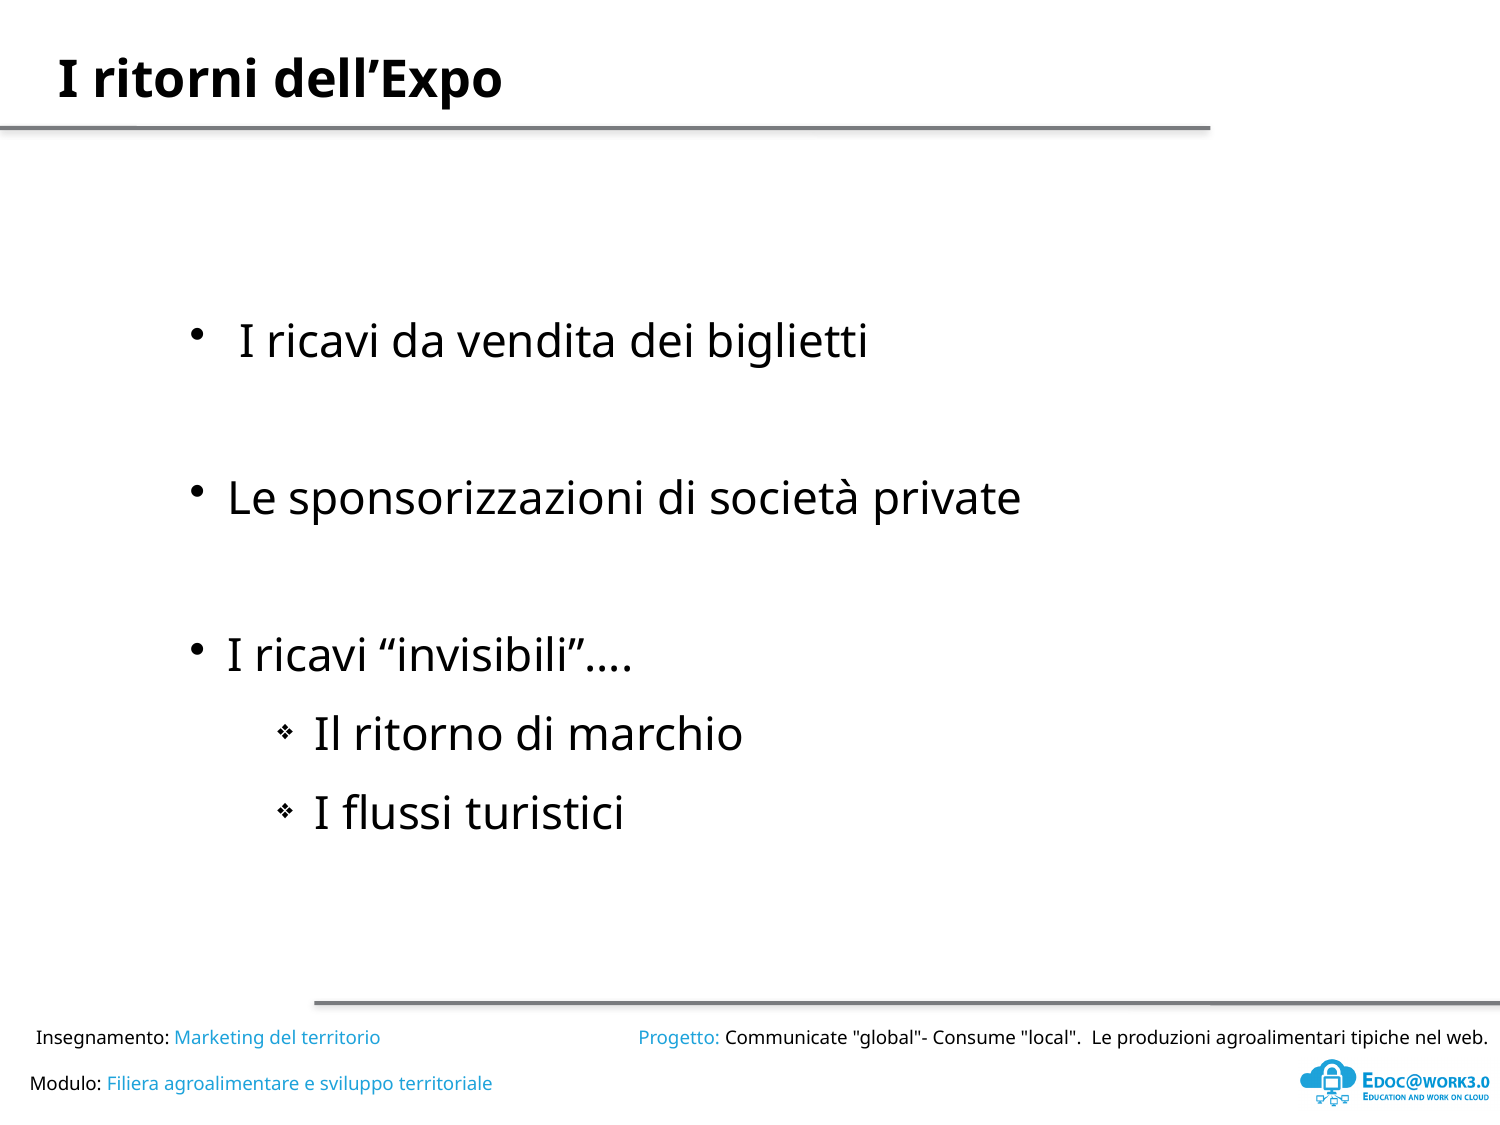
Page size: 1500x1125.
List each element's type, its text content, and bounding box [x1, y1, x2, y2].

text_box I ritorni dell’Expo [58, 45, 1442, 108]
picture [1298, 1057, 1500, 1111]
text_box I ricavi da vendita dei biglietti Le sponsorizzazioni di società private I ricavi “invisibili”…. Il ritorno di marchio I flussi turistici [144, 310, 1356, 847]
